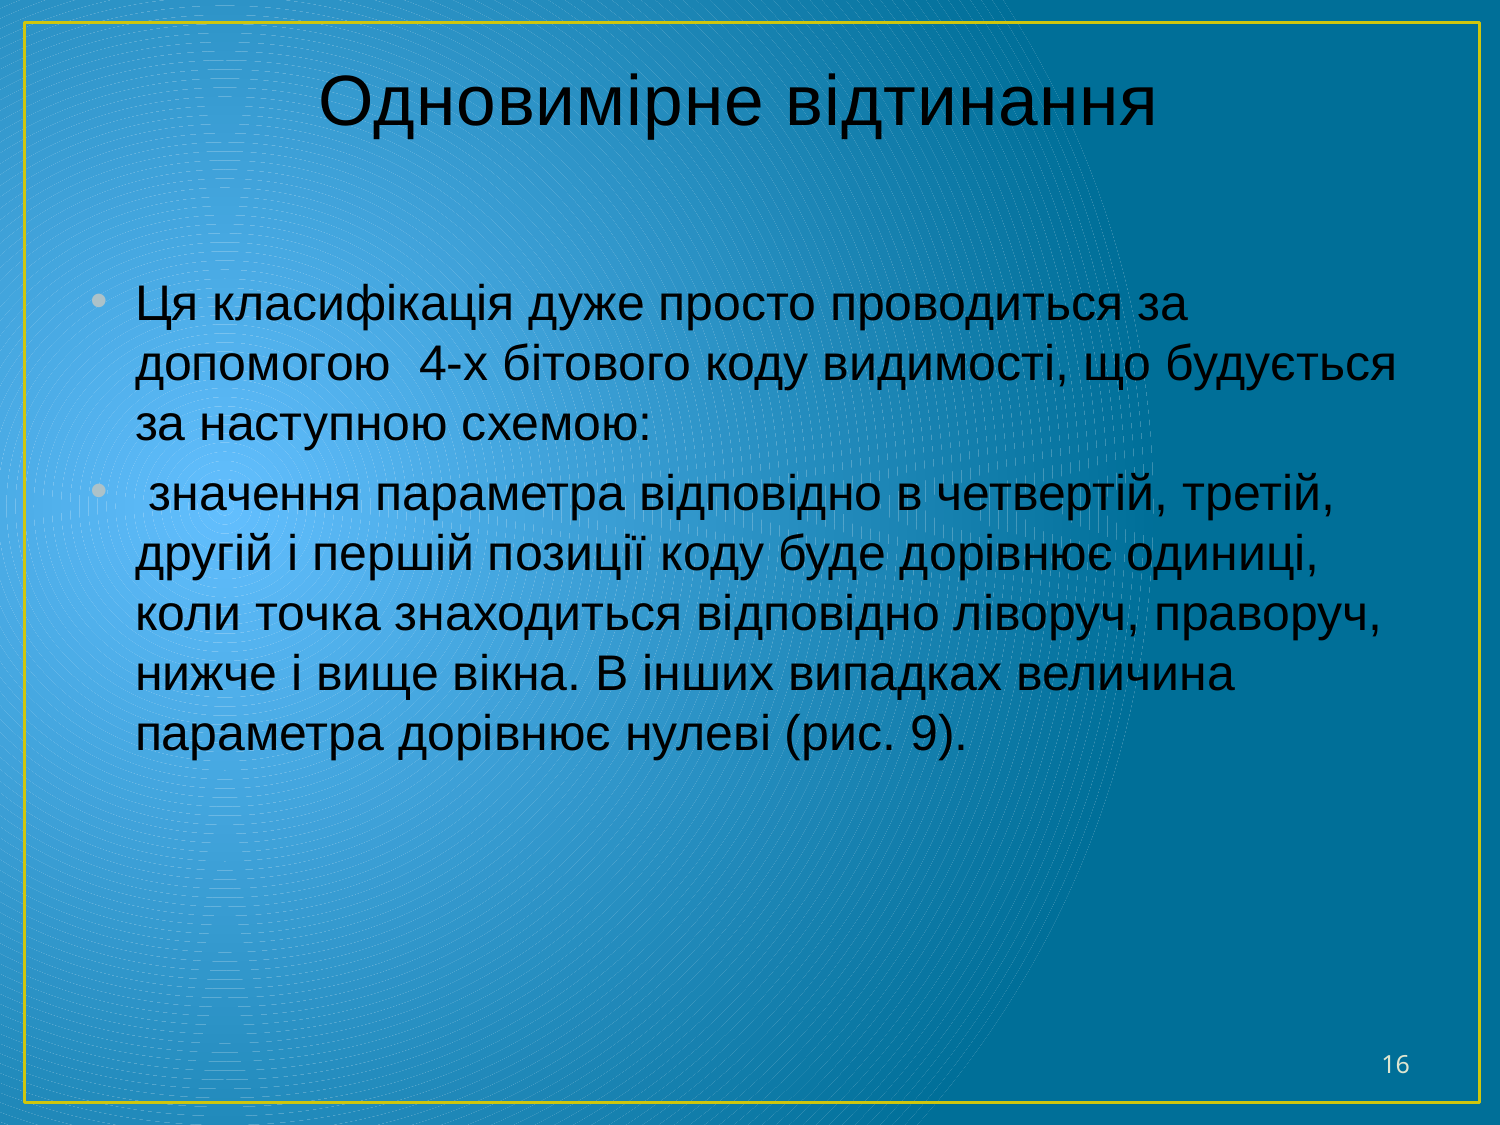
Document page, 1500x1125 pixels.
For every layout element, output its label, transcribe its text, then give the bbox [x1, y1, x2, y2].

list Ця класифікація дуже просто проводиться за допомогою 4-х бітового коду видимості, що будується за наступною схемою: значення параметра відповідно в четвертій, третій, другій і першій позиції коду буде дорівнює одиниці, коли точка знаходиться відповідно ліворуч, праворуч, нижче і вище вікна. В інших випадках величина параметра дорівнює нулеві (рис. 9). [75, 262, 1425, 1005]
slide_number 16 [1074, 1035, 1425, 1096]
title Одновимірне відтинання [75, 45, 1425, 233]
